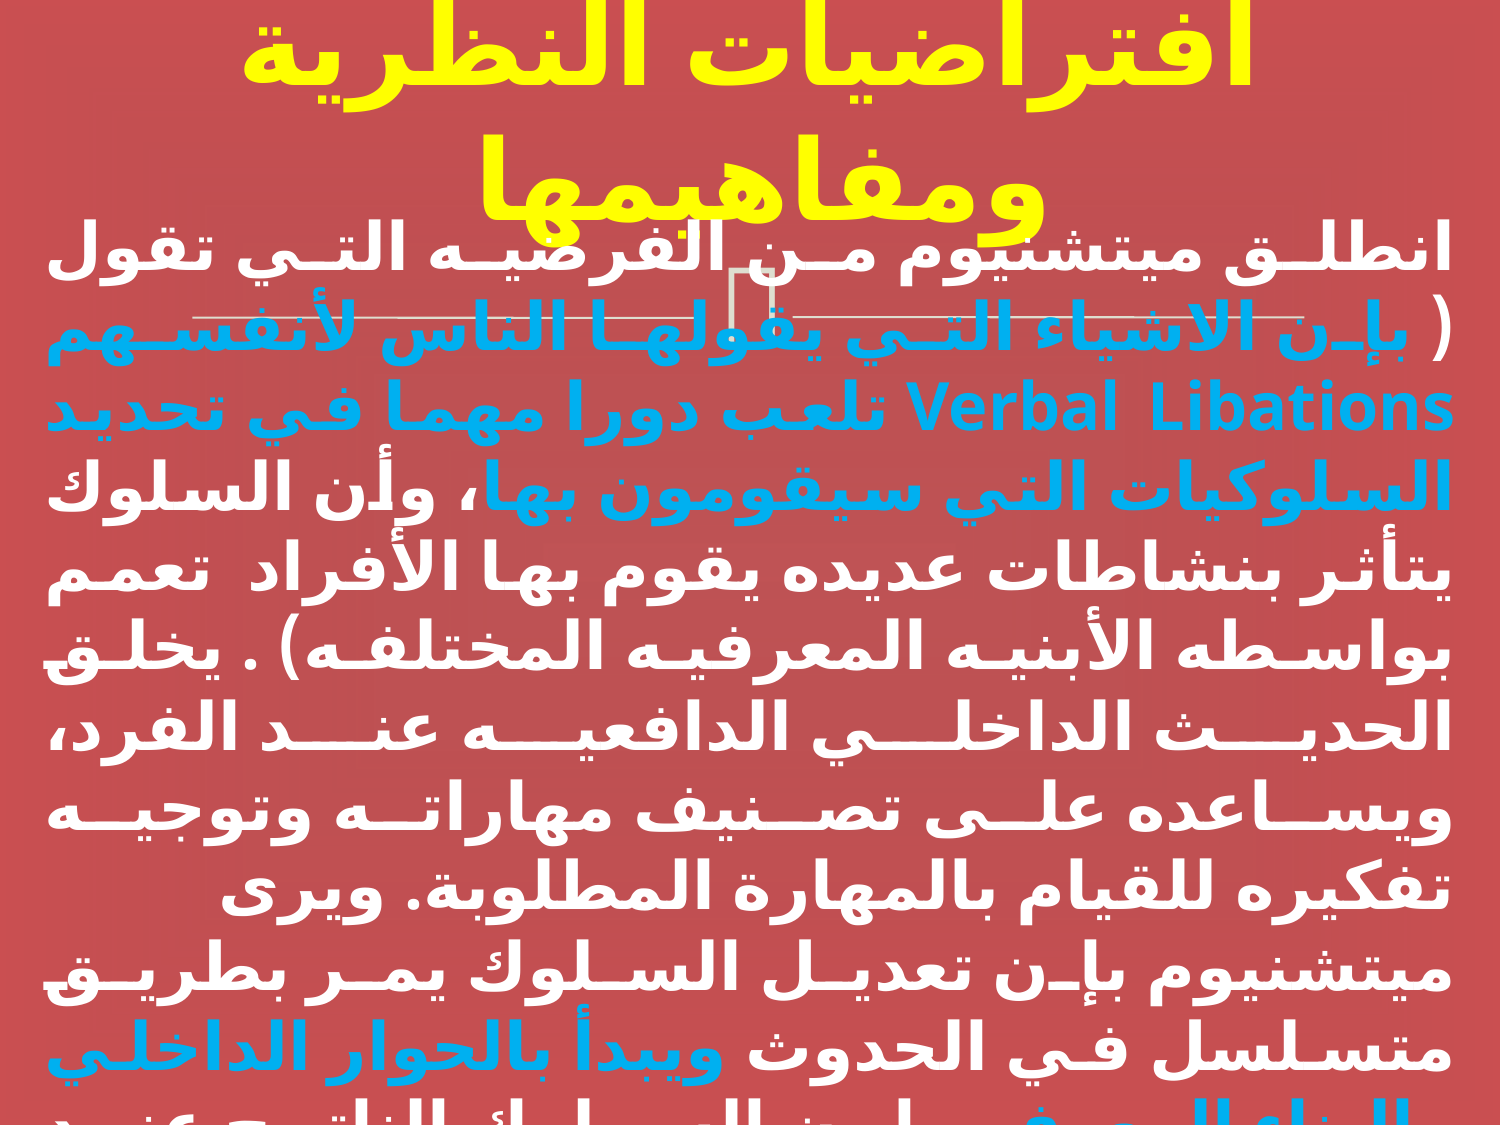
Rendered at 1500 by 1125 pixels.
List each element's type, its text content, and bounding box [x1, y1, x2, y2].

text_box انطلق ميتشنيوم من الفرضيه التي تقول ( بإن الاشياء التي يقولها الناس لأنفسهم Verbal Libations تلعب دورا مهما في تحديد السلوكيات التي سيقومون بها، وأن السلوك يتأثر بنشاطات عديده يقوم بها الأفراد تعمم بواسطه الأبنيه المعرفيه المختلفه) . يخلق الحديث الداخلي الدافعيه عند الفرد، ويساعده على تصنيف مهاراته وتوجيه تفكيره للقيام بالمهارة المطلوبة. ويرى ميتشنيوم بإن تعديل السلوك يمر بطريق متسلسل في الحدوث ويبدأ بالحوار الداخلي والبناء المعرفي. إن السلوك الناتج عند الاتجاه المعرفي يركز على كيفيه تقييم الفرد لسبب إنفعاله والى طريقه عزوه لسبب هذا الانفعال، هل هو سببه أم الاخرون [29, 196, 1471, 1125]
title افتراضيات النظرية ومفاهيمها [112, 19, 1386, 196]
